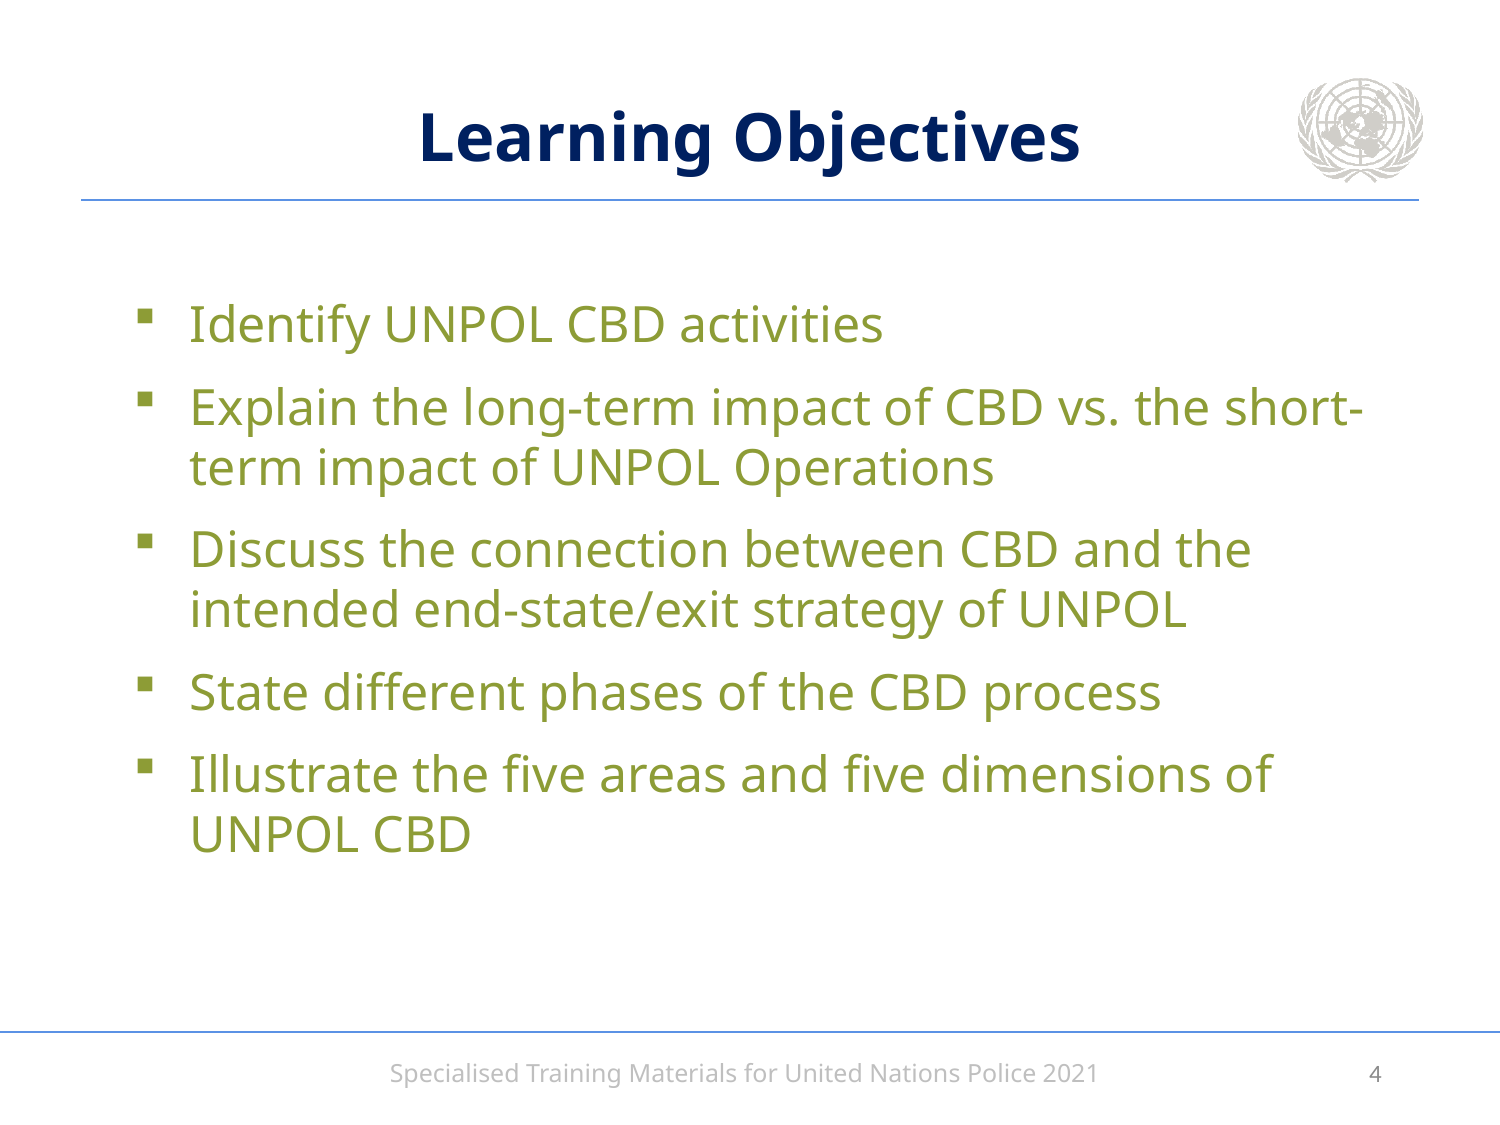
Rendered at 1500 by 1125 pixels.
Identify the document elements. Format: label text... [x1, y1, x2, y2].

text_box [159, 105, 1435, 212]
text_box 3 [1289, 1042, 1397, 1103]
list Identify UNPOL CBD activities Explain the long-term impact of CBD vs. the short-term impact of UNPOL Operations Discuss the connection between CBD and the intended end-state/exit strategy of UNPOL State different phases of the CBD process Illustrate the five areas and five dimensions of UNPOL CBD [118, 285, 1382, 966]
title Learning Objectives [75, 87, 1425, 199]
